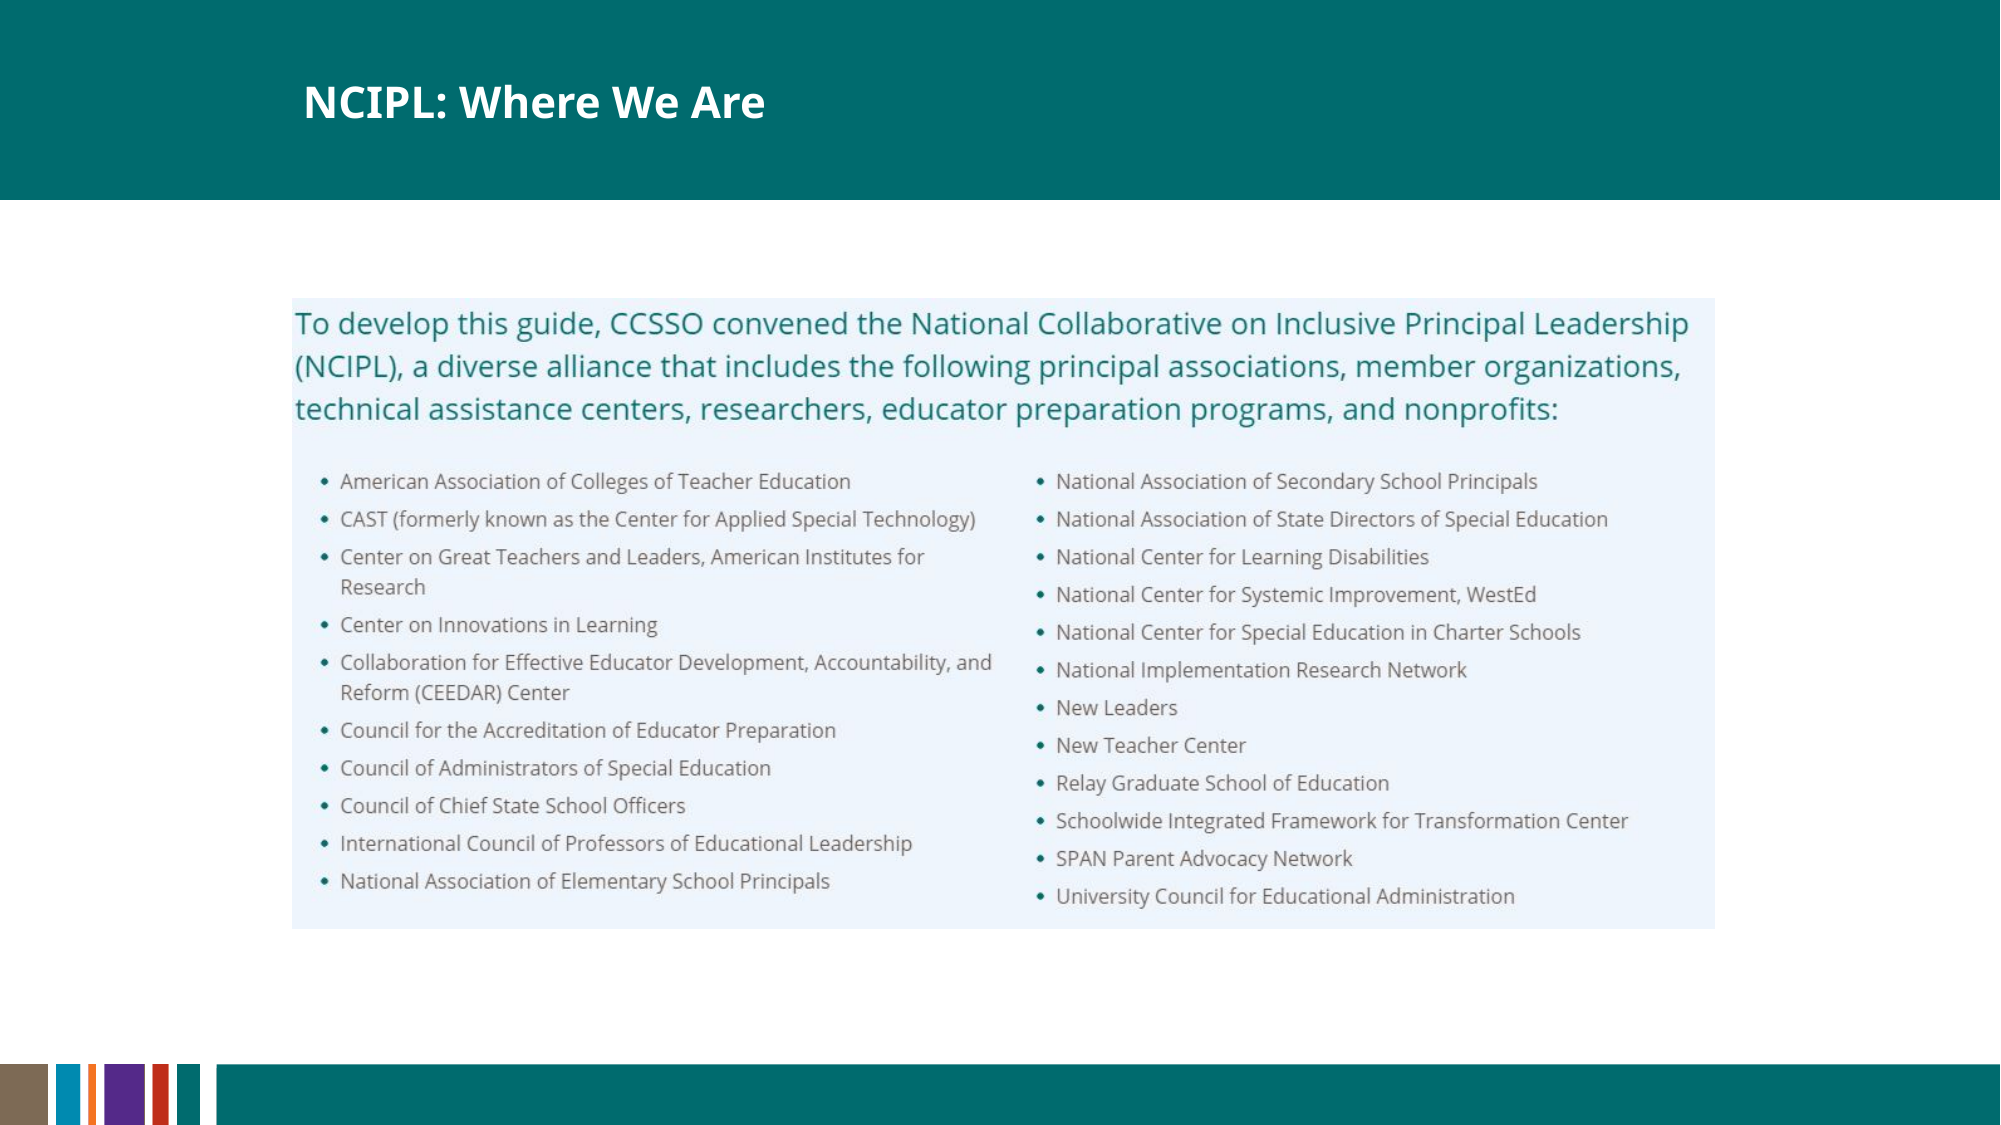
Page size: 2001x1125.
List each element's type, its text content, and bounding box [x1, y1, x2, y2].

picture [0, 1064, 55, 1125]
picture [291, 297, 1715, 929]
text_box [257, 286, 1750, 942]
text_box [269, 122, 850, 703]
title NCIPL: Where We Are [287, 30, 1638, 172]
picture [81, 1064, 200, 1125]
